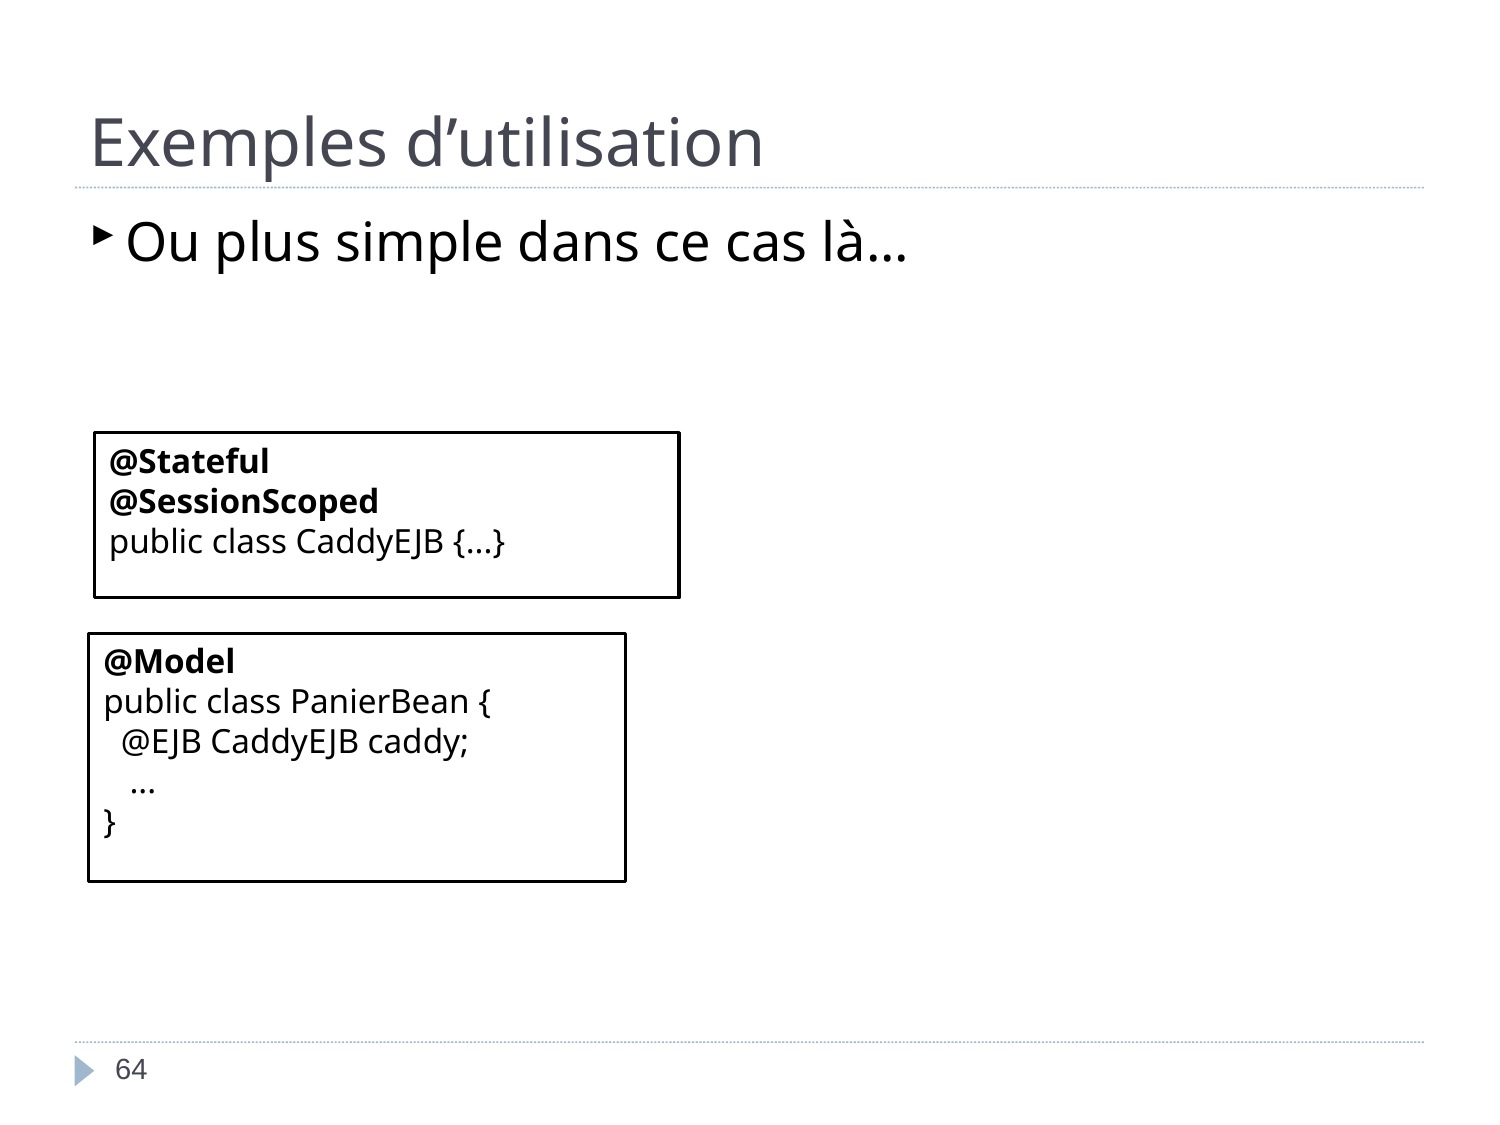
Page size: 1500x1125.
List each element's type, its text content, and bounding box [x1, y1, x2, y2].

text_box Exemples d’utilisation [75, 24, 1425, 188]
text_box <numéro> [100, 1042, 426, 1103]
text_box @Stateful @SessionScoped public class CaddyEJB {...} [94, 432, 679, 598]
text_box @Model public class PanierBean { @EJB CaddyEJB caddy; ... } [88, 633, 626, 882]
text_box Ou plus simple dans ce cas là... [75, 200, 1425, 1010]
